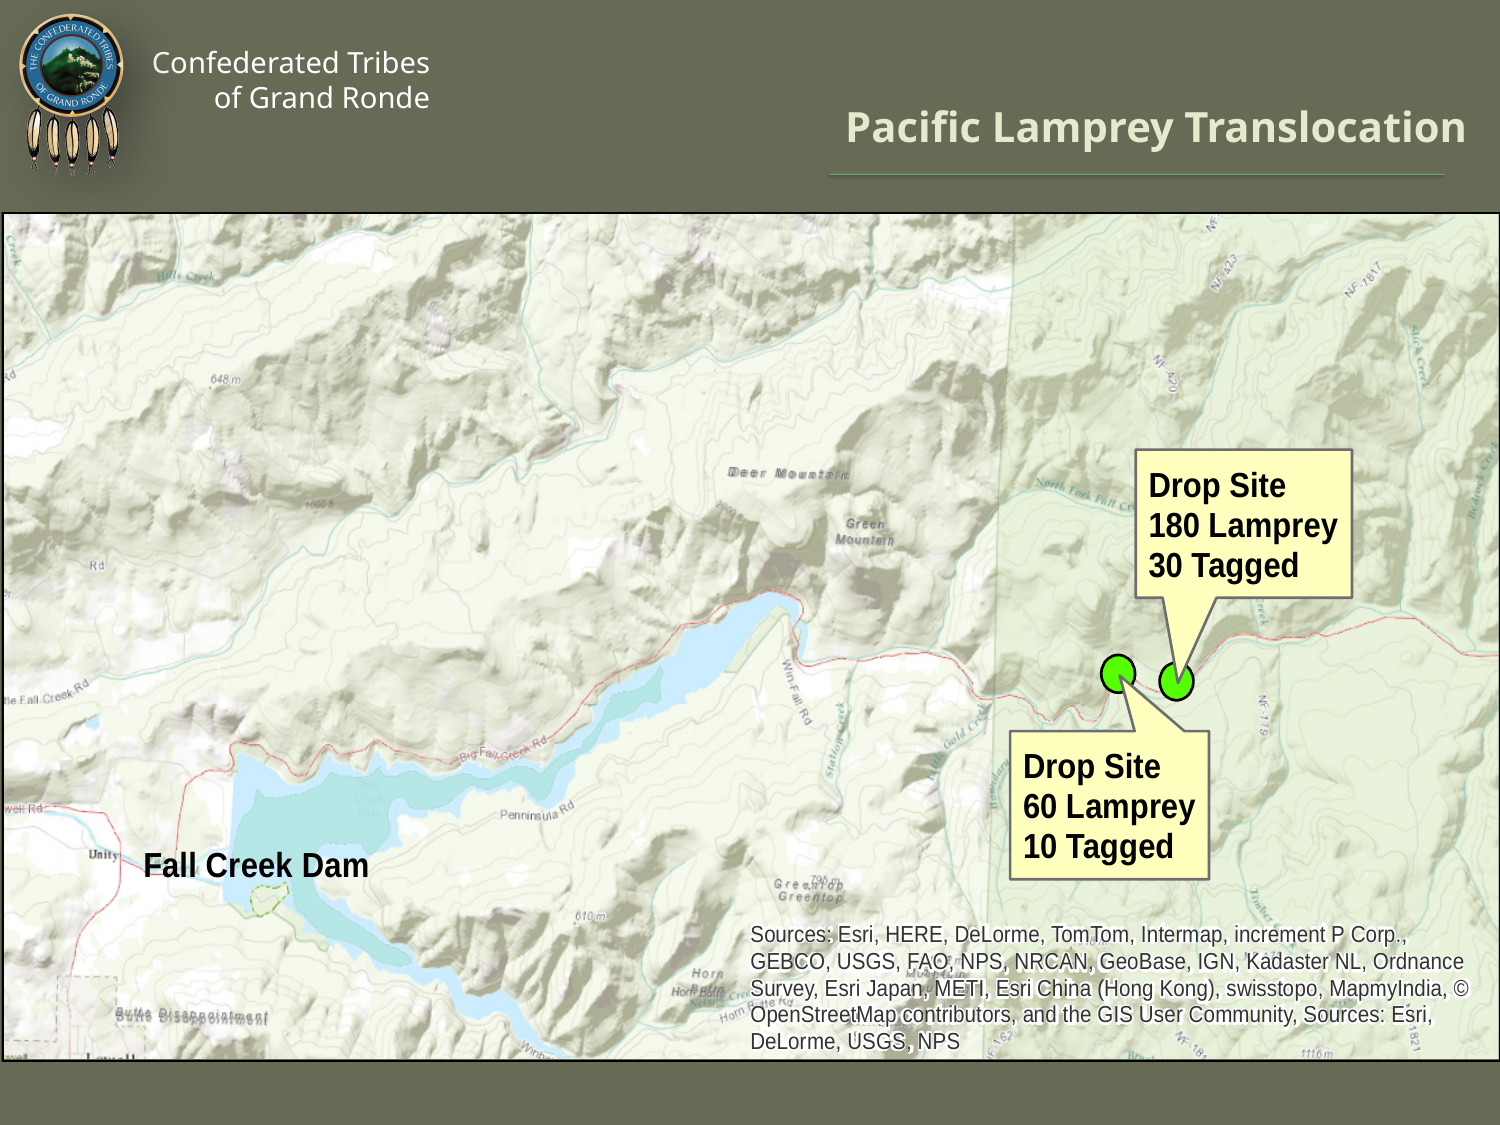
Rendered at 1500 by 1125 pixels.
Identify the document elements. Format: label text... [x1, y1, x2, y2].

title Pacific Lamprey Translocation [737, 33, 1483, 158]
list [1, 212, 1500, 1063]
picture [12, 4, 131, 187]
list Confederated Tribes of Grand Ronde [170, 37, 453, 211]
